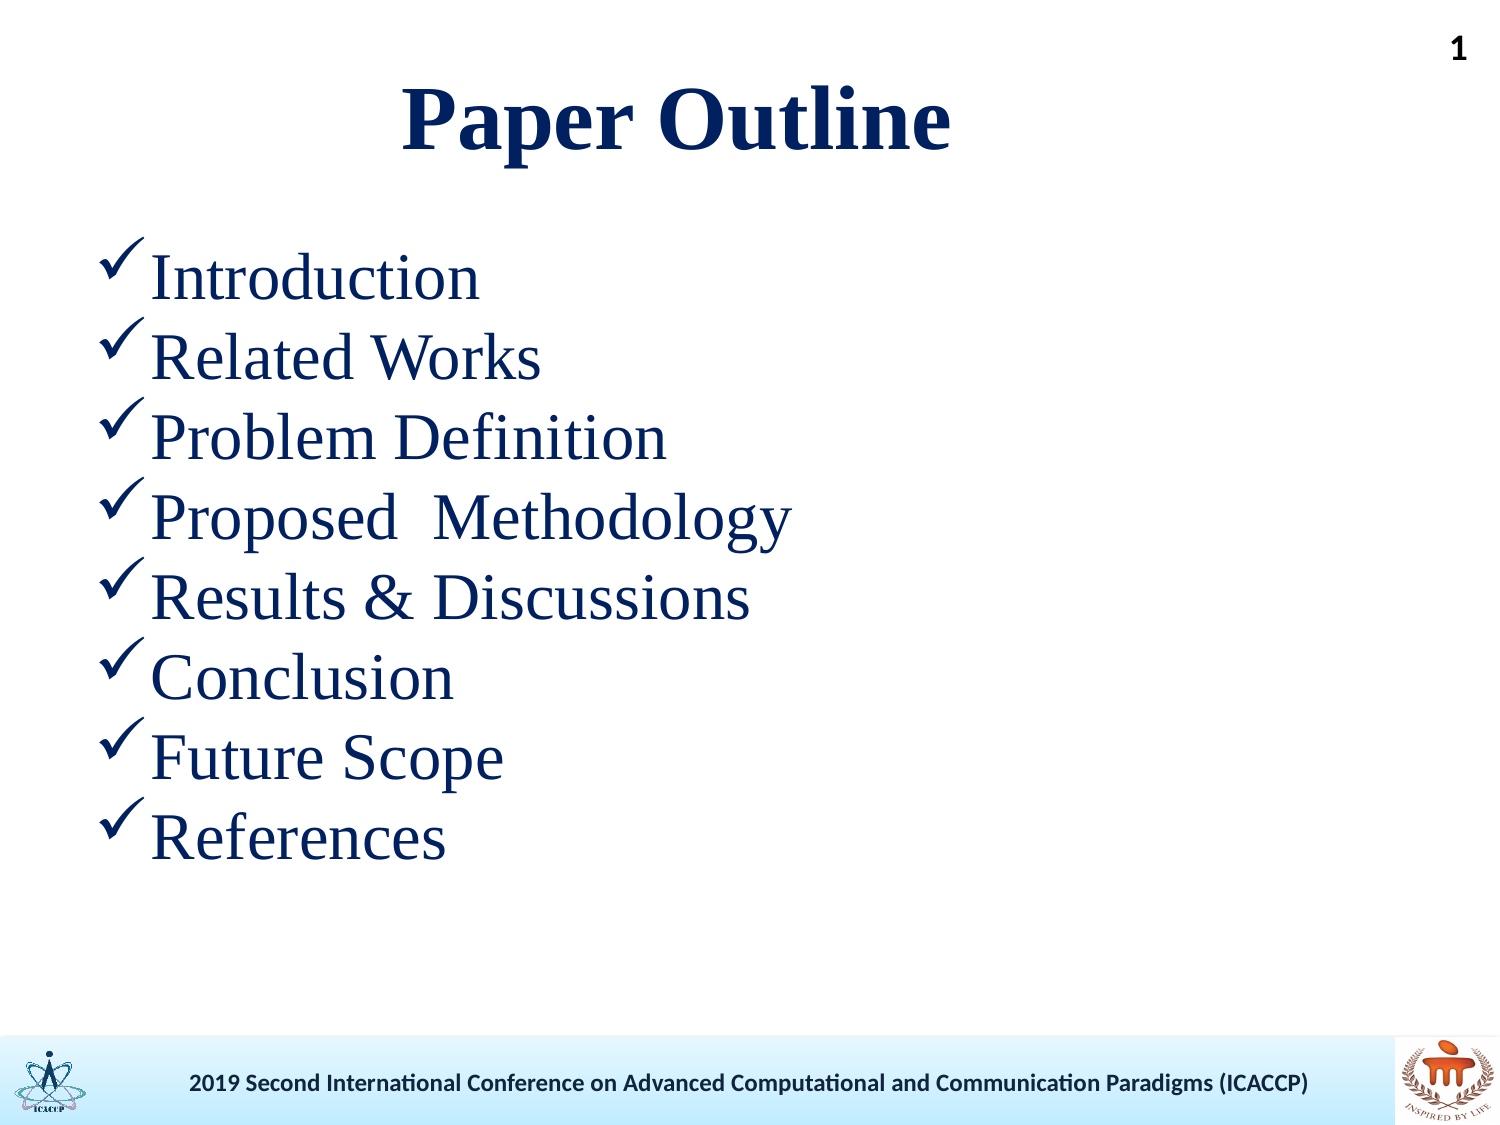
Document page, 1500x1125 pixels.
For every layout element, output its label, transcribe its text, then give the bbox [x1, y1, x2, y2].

list Introduction Related Works Problem Definition Proposed Methodology Results & Discussions Conclusion Future Scope References [79, 224, 1400, 888]
picture [1395, 1037, 1500, 1125]
picture [0, 1037, 101, 1125]
title Paper Outline [62, 37, 1338, 188]
footer 2019 Second International Conference on Advanced Computational and Communication Paradigms (ICACCP) [101, 1037, 1392, 1125]
text_box 1 [1424, 15, 1493, 76]
